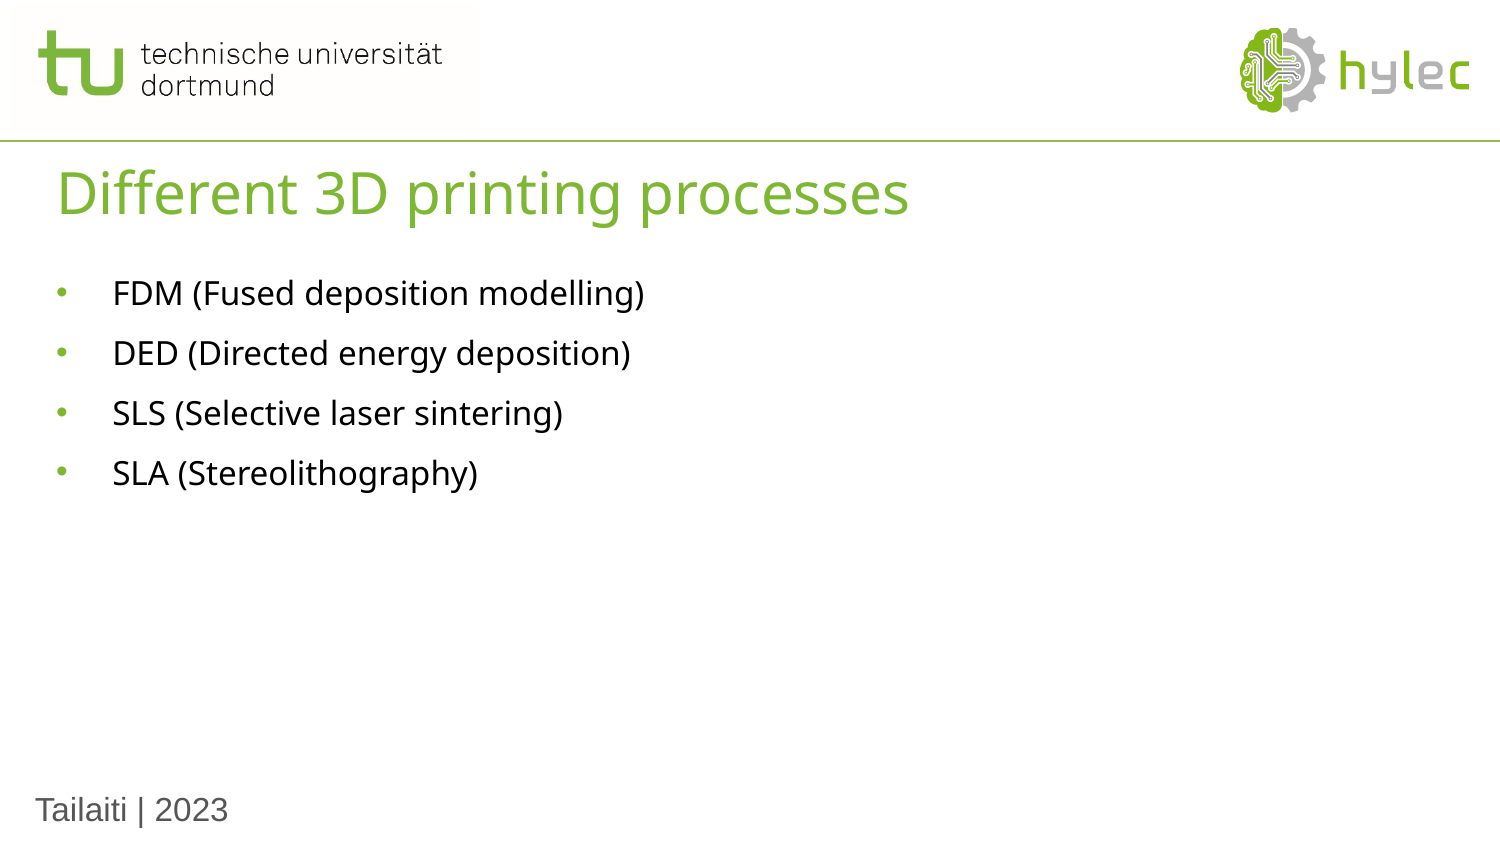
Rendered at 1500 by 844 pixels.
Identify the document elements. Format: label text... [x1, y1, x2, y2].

list FDM (Fused deposition modelling) DED (Directed energy deposition) SLS (Selective laser sintering) SLA (Stereolithography) [41, 244, 715, 775]
picture [1340, 44, 1469, 94]
picture [1236, 28, 1329, 114]
picture [10, 2, 479, 132]
title Different 3D printing processes [41, 150, 1459, 233]
